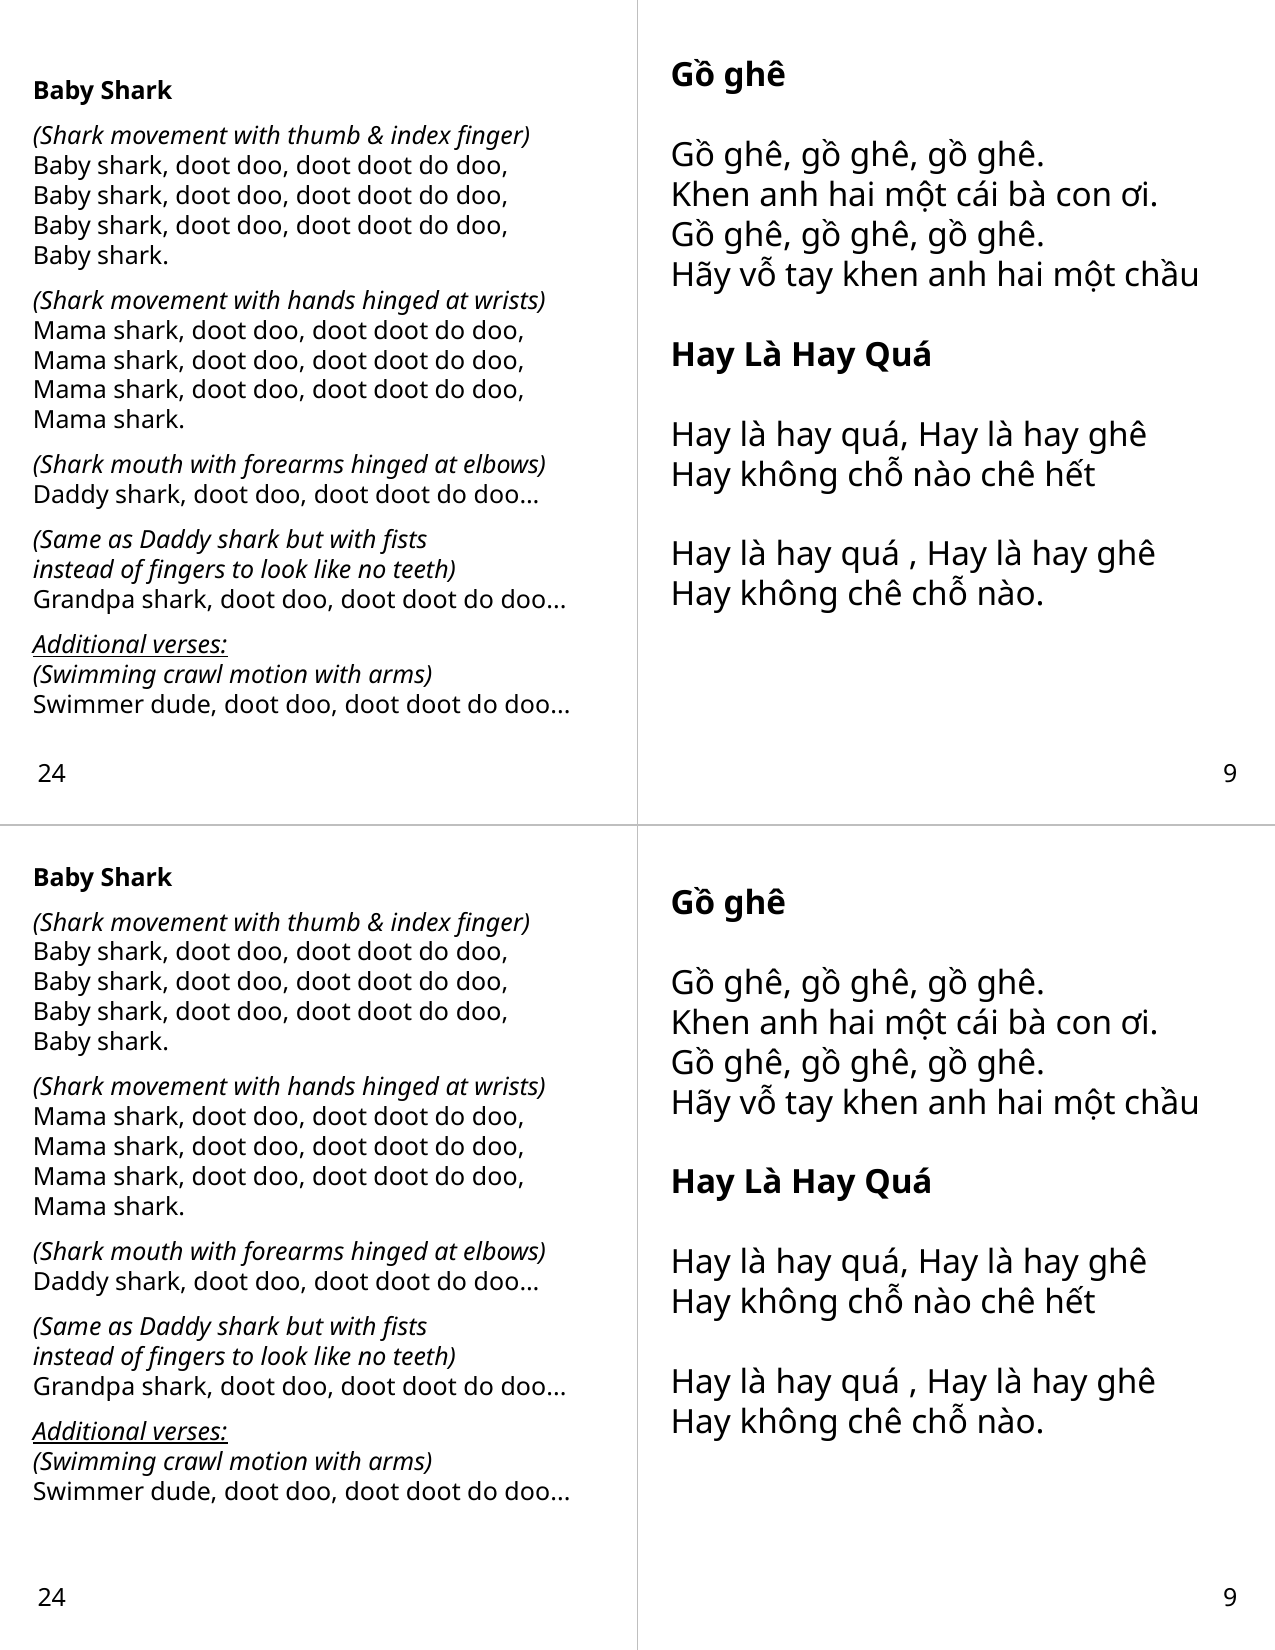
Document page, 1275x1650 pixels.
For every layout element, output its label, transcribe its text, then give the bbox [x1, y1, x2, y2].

text_box [19, 39, 621, 714]
text_box Gồ ghê Gồ ghê, gồ ghê, gồ ghê. Khen anh hai một cái bà con ơi. Gồ ghê, gồ ghê, gồ ghê. Hãy vỗ tay khen anh hai một chầu Hay Là Hay Quá Hay là hay quá, Hay là hay ghê Hay không chỗ nào chê hết Hay là hay quá , Hay là hay ghê Hay không chê chỗ nào. [655, 38, 1257, 638]
text_box 9 [1162, 1572, 1238, 1612]
text_box Gồ ghê Gồ ghê, gồ ghê, gồ ghê. Khen anh hai một cái bà con ơi. Gồ ghê, gồ ghê, gồ ghê. Hãy vỗ tay khen anh hai một chầu Hay Là Hay Quá Hay là hay quá, Hay là hay ghê Hay không chỗ nào chê hết Hay là hay quá , Hay là hay ghê Hay không chê chỗ nào. [655, 866, 1257, 1466]
text_box Baby Shark (Shark movement with thumb & index finger) Baby shark, doot doo, doot doot do doo, Baby shark, doot doo, doot doot do doo, Baby shark, doot doo, doot doot do doo, Baby shark. (Shark movement with hands hinged at wrists) Mama shark, doot doo, doot doot do doo, Mama shark, doot doo, doot doot do doo, Mama shark, doot doo, doot doot do doo, Mama shark. (Shark mouth with forearms hinged at elbows) Daddy shark, doot doo, doot doot do doo… (Same as Daddy shark but with fists instead of fingers to look like no teeth) Grandpa shark, doot doo, doot doot do doo... Additional verses: (Swimming crawl motion with arms) Swimmer dude, doot doo, doot doot do doo... [17, 846, 620, 1582]
text_box Baby Shark (Shark movement with thumb & index finger) Baby shark, doot doo, doot doot do doo, Baby shark, doot doo, doot doot do doo, Baby shark, doot doo, doot doot do doo, Baby shark. (Shark movement with hands hinged at wrists) Mama shark, doot doo, doot doot do doo, Mama shark, doot doo, doot doot do doo, Mama shark, doot doo, doot doot do doo, Mama shark. (Shark mouth with forearms hinged at elbows) Daddy shark, doot doo, doot doot do doo… (Same as Daddy shark but with fists instead of fingers to look like no teeth) Grandpa shark, doot doo, doot doot do doo... Additional verses: (Swimming crawl motion with arms) Swimmer dude, doot doo, doot doot do doo... [17, 59, 620, 796]
text_box 9 [1162, 748, 1238, 788]
text_box 24 [37, 1582, 113, 1612]
